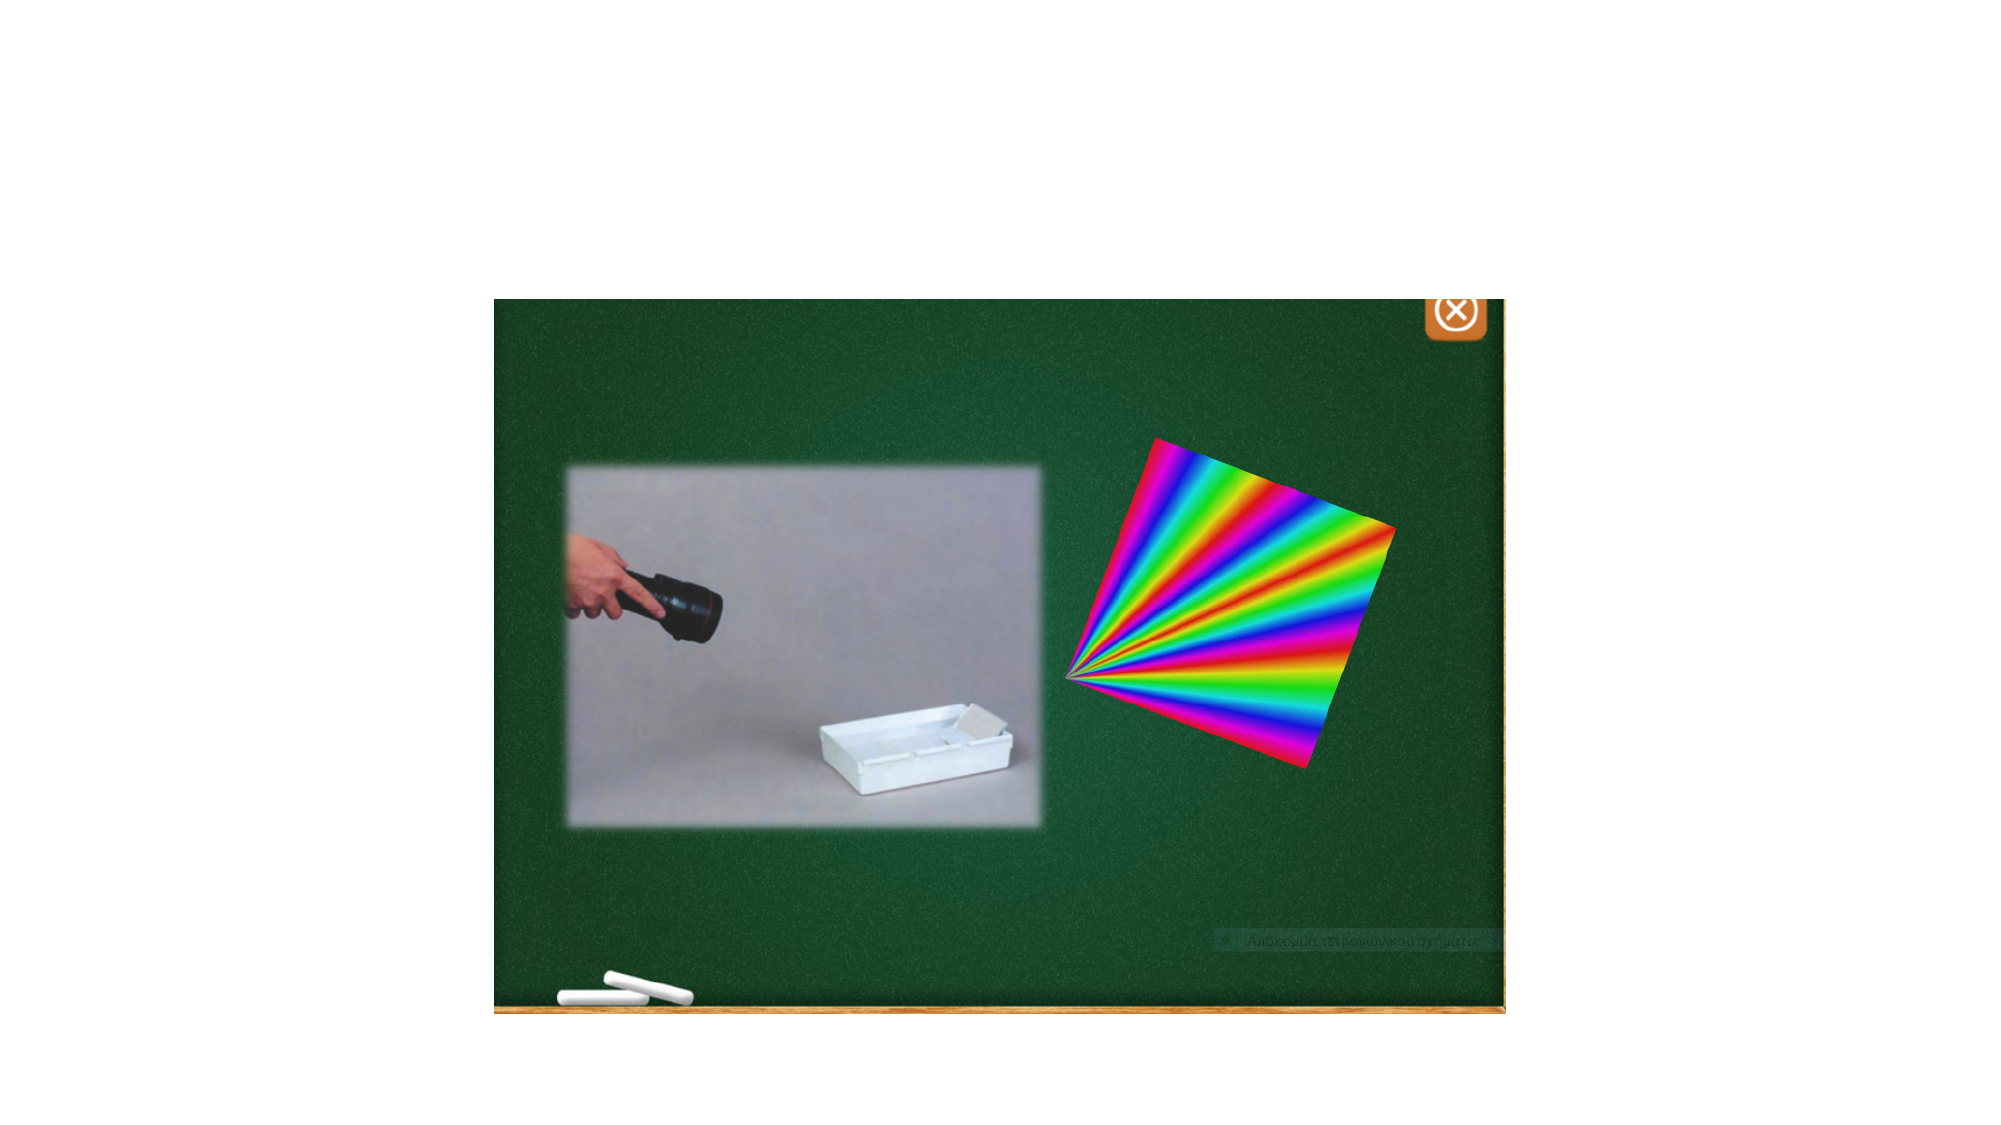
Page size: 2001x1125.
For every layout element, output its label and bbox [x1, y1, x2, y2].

list [494, 299, 1506, 1014]
